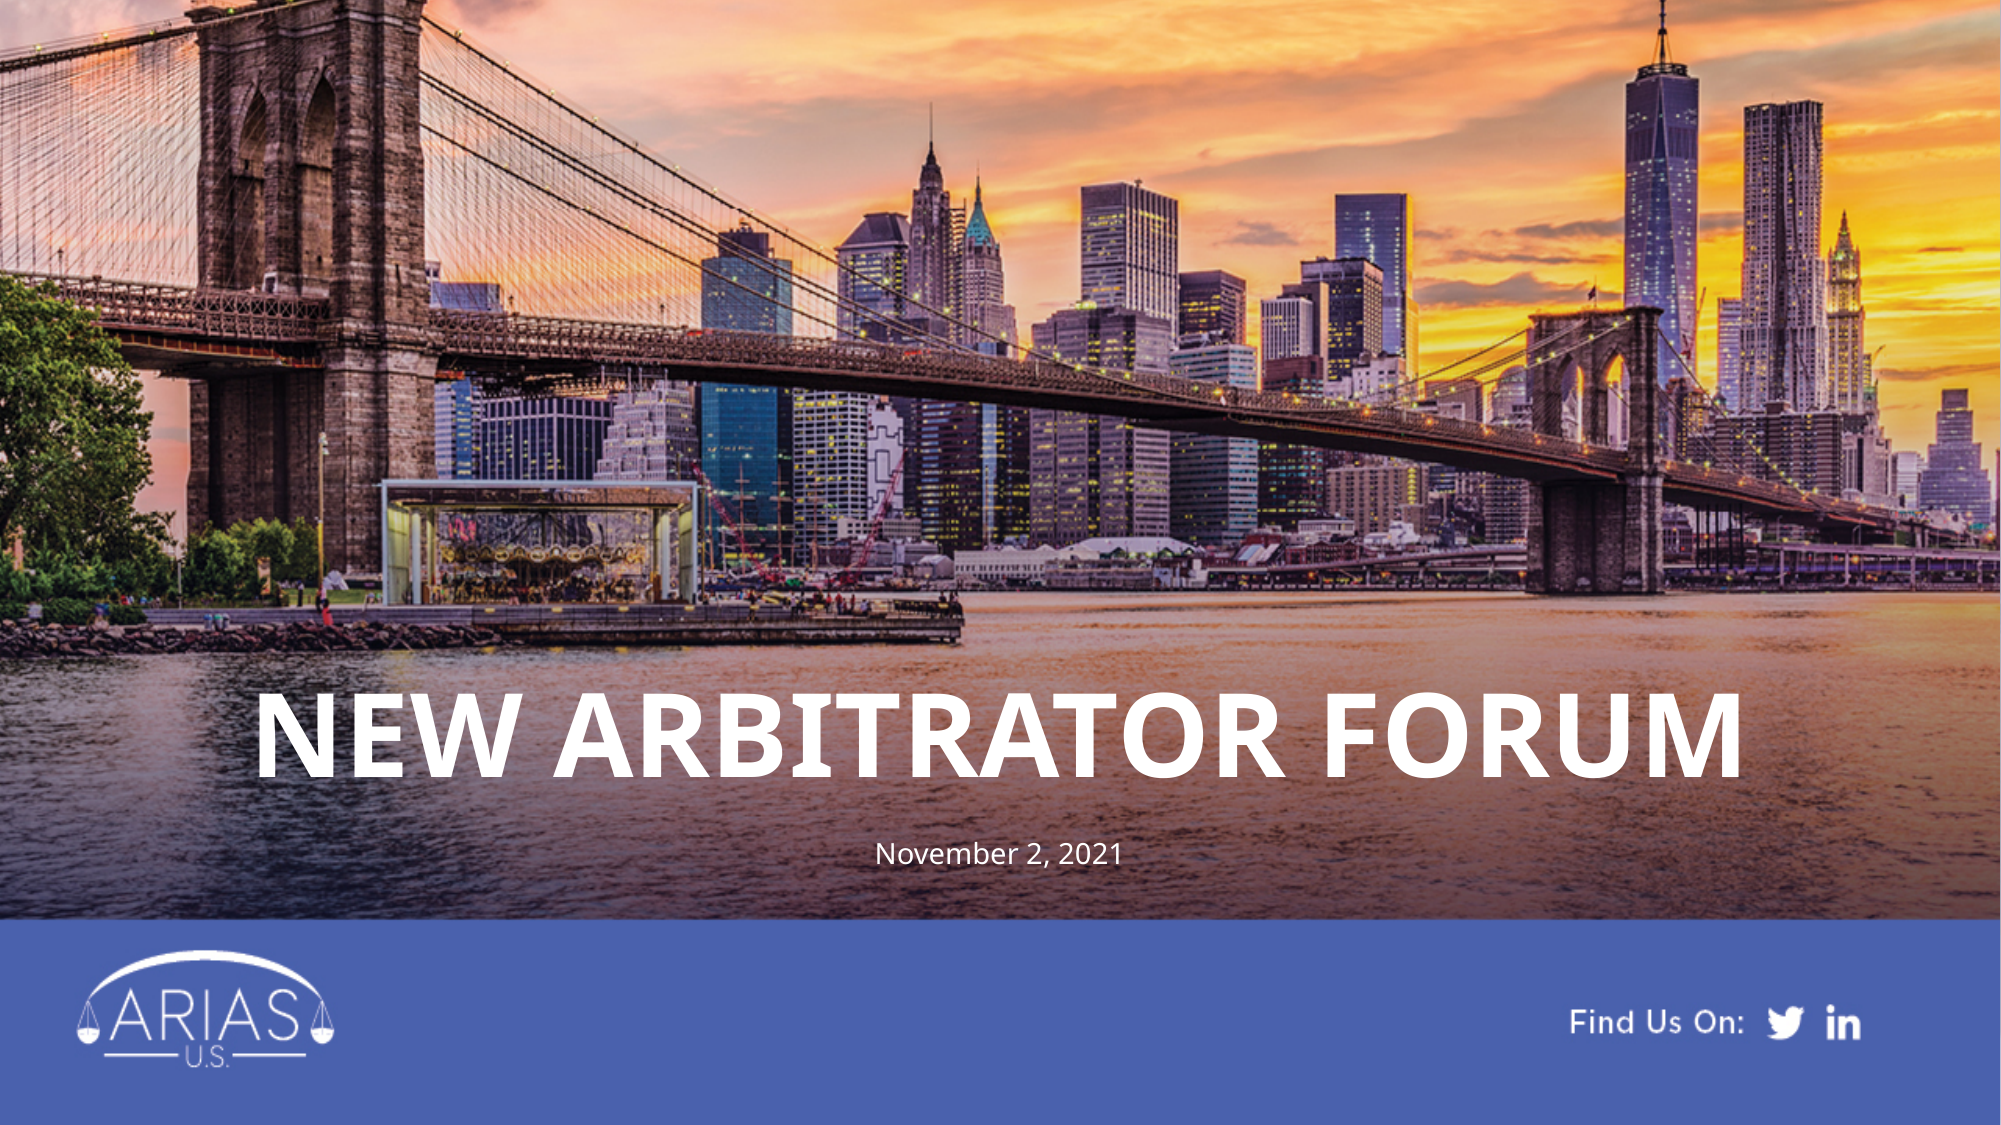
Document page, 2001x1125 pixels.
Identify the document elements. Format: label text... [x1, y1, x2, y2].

list November 2, 2021 [87, 827, 1913, 936]
title NEW ARBITRATOR FORUM [87, 397, 1913, 809]
picture [0, 0, 2000, 1125]
